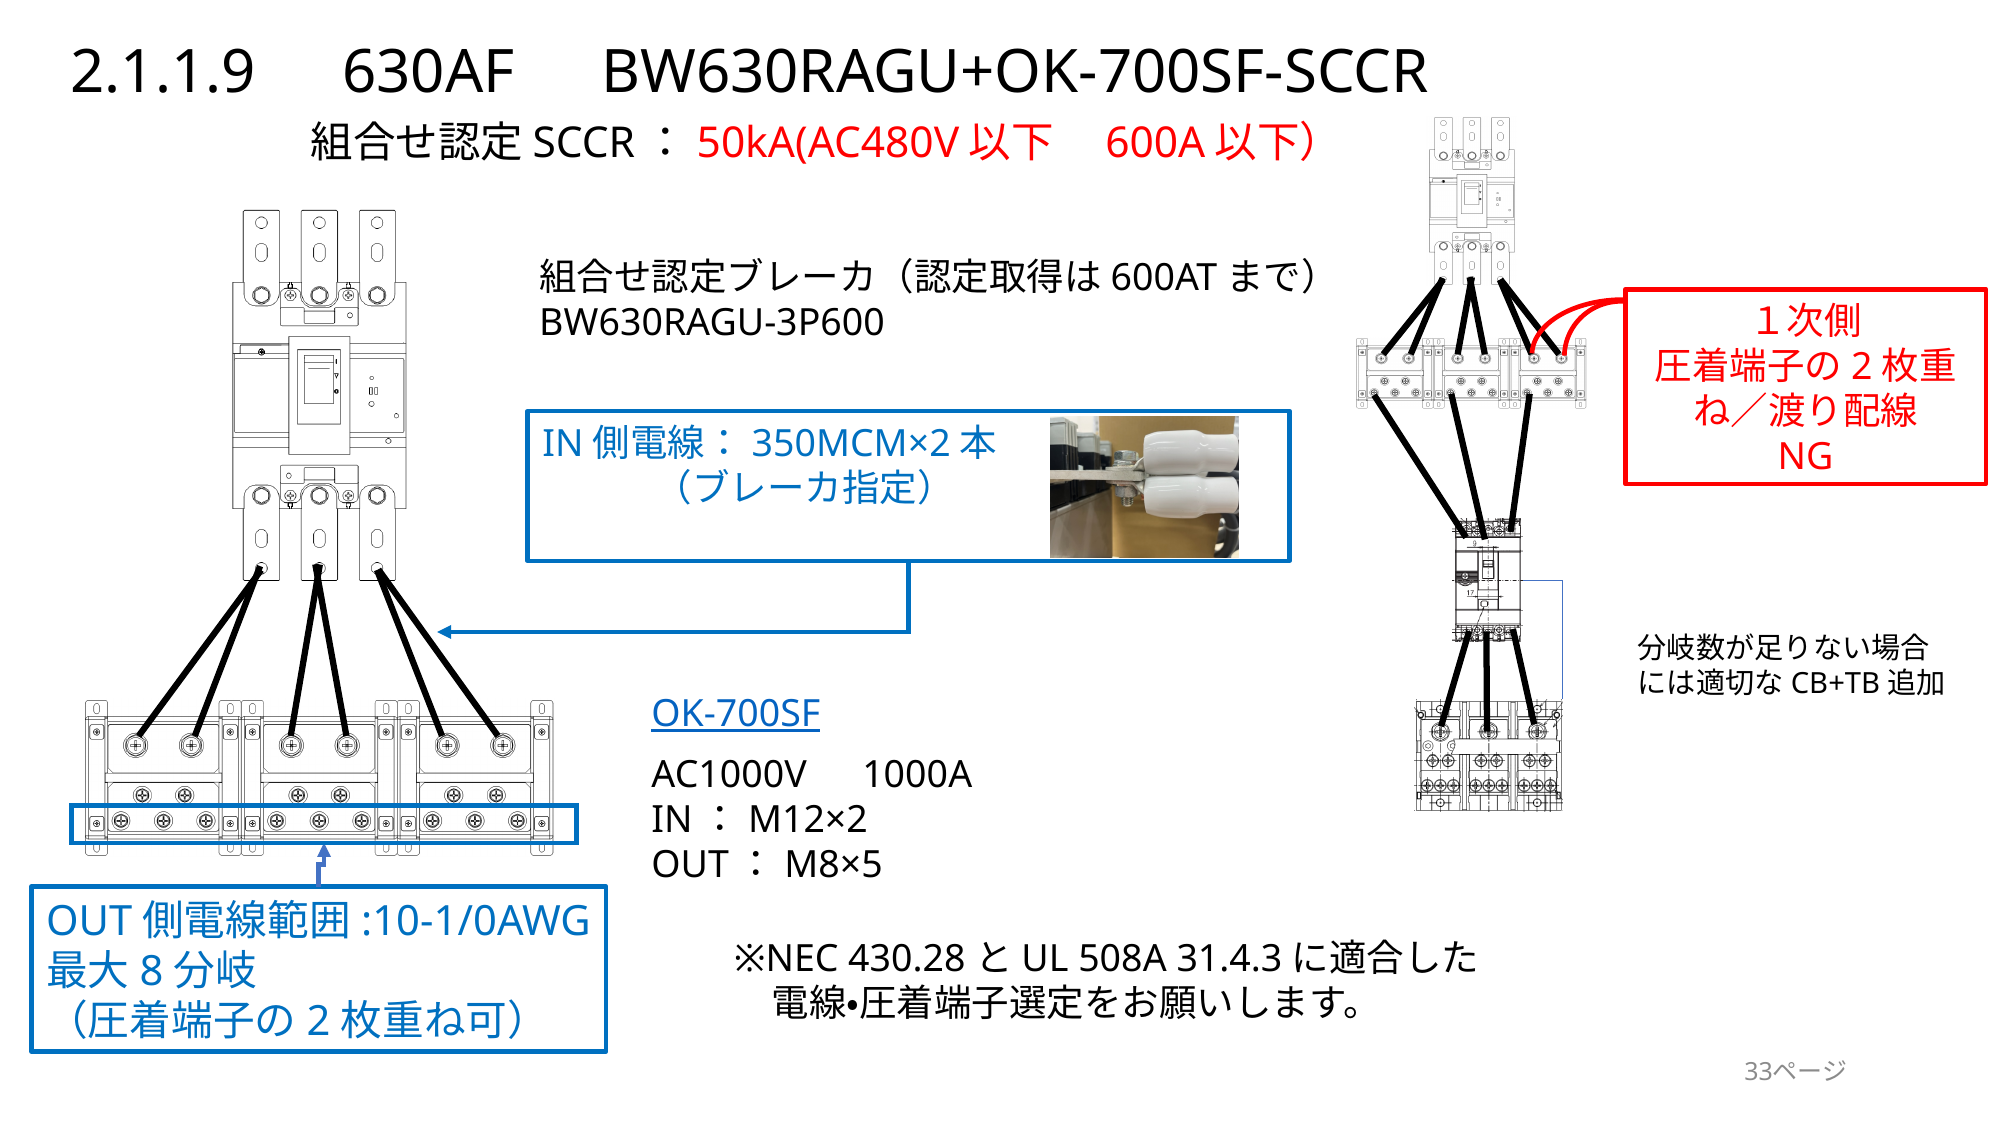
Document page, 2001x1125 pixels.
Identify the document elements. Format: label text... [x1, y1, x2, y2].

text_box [1510, 393, 1530, 533]
slide_number 33ページ [1412, 1042, 1863, 1103]
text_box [1414, 518, 1964, 812]
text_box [1451, 393, 1485, 540]
title 2.1.1.9 630AF BW630RAGU+OK-700SF-SCCR 組合せ認定SCCR：50kA(AC480V以下 600A以下） [55, 32, 1986, 178]
picture [1050, 416, 1239, 558]
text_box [84, 207, 555, 805]
text_box AC1000V 1000A IN：M12×2 OUT：M8×5 [636, 742, 1087, 892]
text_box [555, 411, 1290, 632]
text_box 組合せ認定ブレーカ（認定取得は600ATまで） BW630RAGU-3P600 [555, 245, 1356, 351]
text_box OK-700SF [636, 681, 910, 748]
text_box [1374, 395, 1467, 538]
text_box １次側 圧着端子の2枚重ね／渡り配線 NG [1625, 289, 1986, 484]
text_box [1356, 116, 1587, 409]
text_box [1531, 299, 1715, 412]
text_box ※NEC 430.28とUL 508A 31.4.3に適合した 電線・圧着端子選定をお願いします。 [719, 926, 1494, 1032]
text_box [33, 805, 604, 1054]
